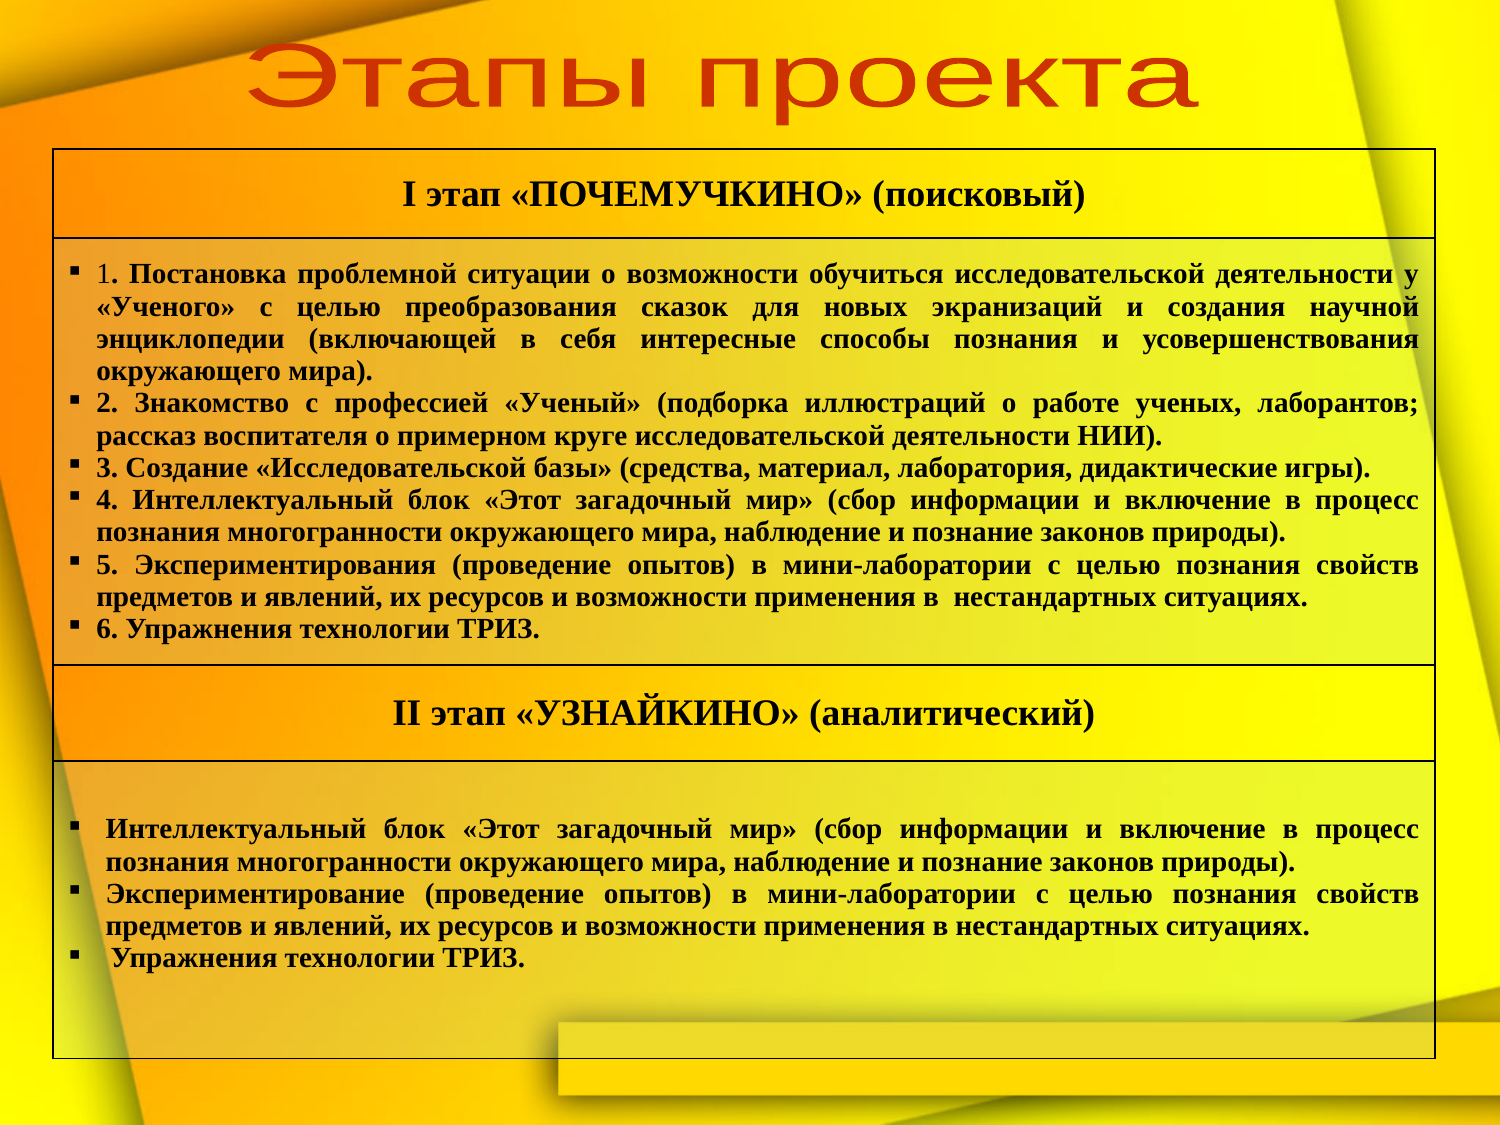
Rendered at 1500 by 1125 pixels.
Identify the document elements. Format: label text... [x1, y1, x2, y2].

table_cell 1. Постановка проблемной ситуации о возможности обучиться исследовательской деятельности у «Ученого» с целью преобразования сказок для новых экранизаций и создания научной энциклопедии (включающей в себя интересные способы познания и усовершенствования окружающего мира). 2. Знакомство с профессией «Ученый» (подборка иллюстраций о работе ученых, лаборантов; рассказ воспитателя о примерном круге исследовательской деятельности НИИ). 3. Создание «Исследовательской базы» (средства, материал, лаборатория, дидактические игры). 4. Интеллектуальный блок «Этот загадочный мир» (сбор информации и включение в процесс познания многогранности окружающего мира, наблюдение и познание законов природы). 5. Экспериментирования (проведение опытов) в мини-лаборатории с целью познания свойств предметов и явлений, их ресурсов и возможности применения в нестандартных ситуациях. 6. Упражнения технологии ТРИЗ. [54, 239, 1434, 664]
table_cell II этап «УЗНАЙКИНО» (аналитический) [54, 666, 1434, 760]
table_cell Интеллектуальный блок «Этот загадочный мир» (сбор информации и включение в процесс познания многогранности окружающего мира, наблюдение и познание законов природы). Экспериментирование (проведение опытов) в мини-лаборатории с целью познания свойств предметов и явлений, их ресурсов и возможности применения в нестандартных ситуациях. Упражнения технологии ТРИЗ. [54, 762, 1434, 1058]
picture [0, 0, 1500, 1125]
table_header I этап «ПОЧЕМУЧКИНО» (поисковый) [54, 150, 1434, 237]
